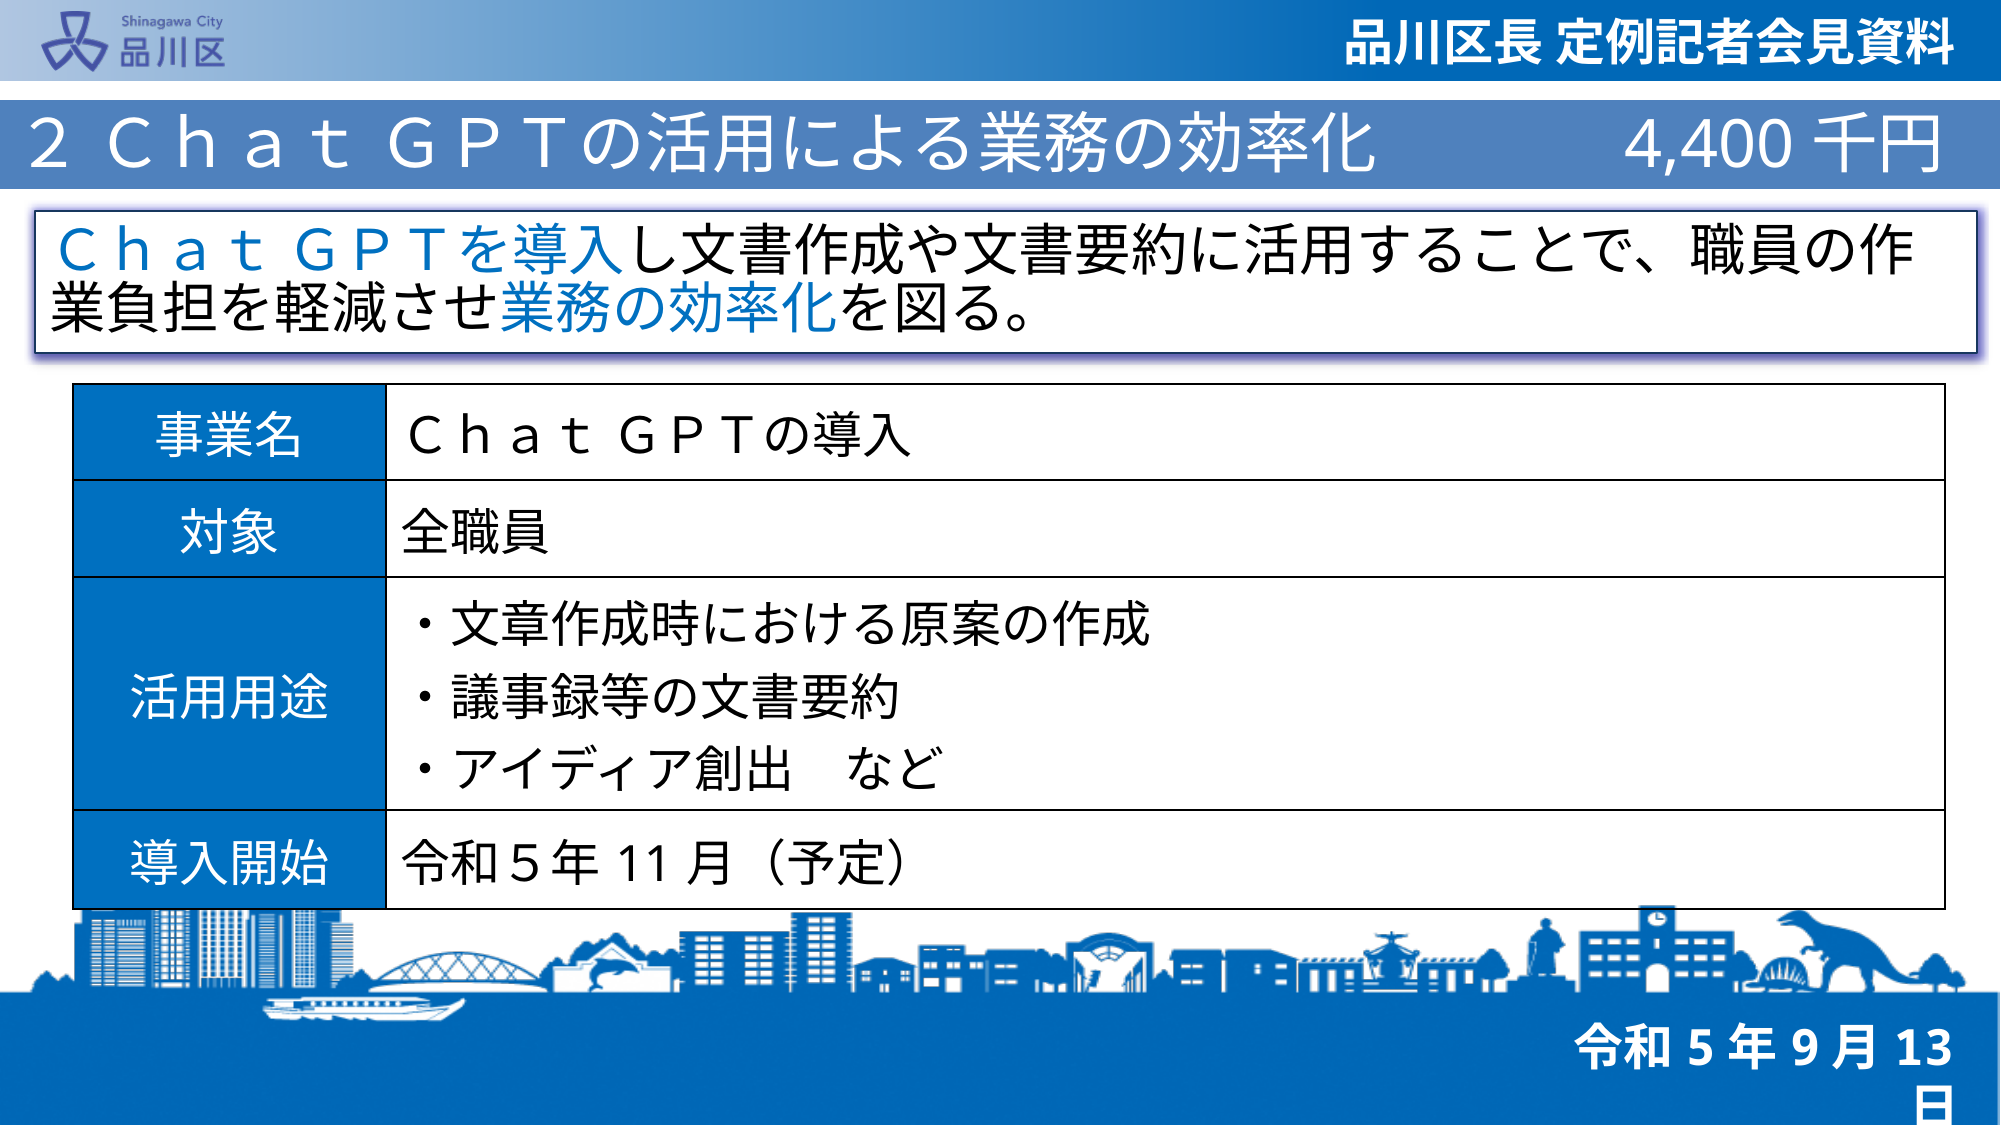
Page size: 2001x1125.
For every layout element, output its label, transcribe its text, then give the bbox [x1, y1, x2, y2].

text_box [0, 98, 2000, 191]
text_box [0, 0, 2000, 83]
table_header 事業名 [74, 385, 385, 479]
table_cell 対象 [74, 481, 385, 576]
table_cell 全職員 [387, 481, 1944, 576]
table_cell ・文章作成時における原案の作成 ・議事録等の文書要約 ・アイディア創出 など [387, 578, 1944, 809]
text_box Ｃｈａｔ ＧＰＴを導入し文書作成や文書要約に活用することで、職員の作業負担を軽減させ業務の効率化を図る。 [34, 210, 1978, 354]
table_cell 令和５年11月（予定） [387, 811, 1944, 885]
picture [41, 11, 243, 72]
text_box ２ Ｃｈａｔ ＧＰＴの活用による業務の効率化 4,400千円 [0, 100, 1985, 189]
table_cell 導入開始 [74, 811, 385, 885]
picture [0, 887, 2000, 1125]
table_cell 活用用途 [74, 578, 385, 809]
table_header Ｃｈａｔ ＧＰＴの導入 [387, 385, 1944, 479]
text_box 品川区長 定例記者会見資料 [1328, 10, 1991, 71]
